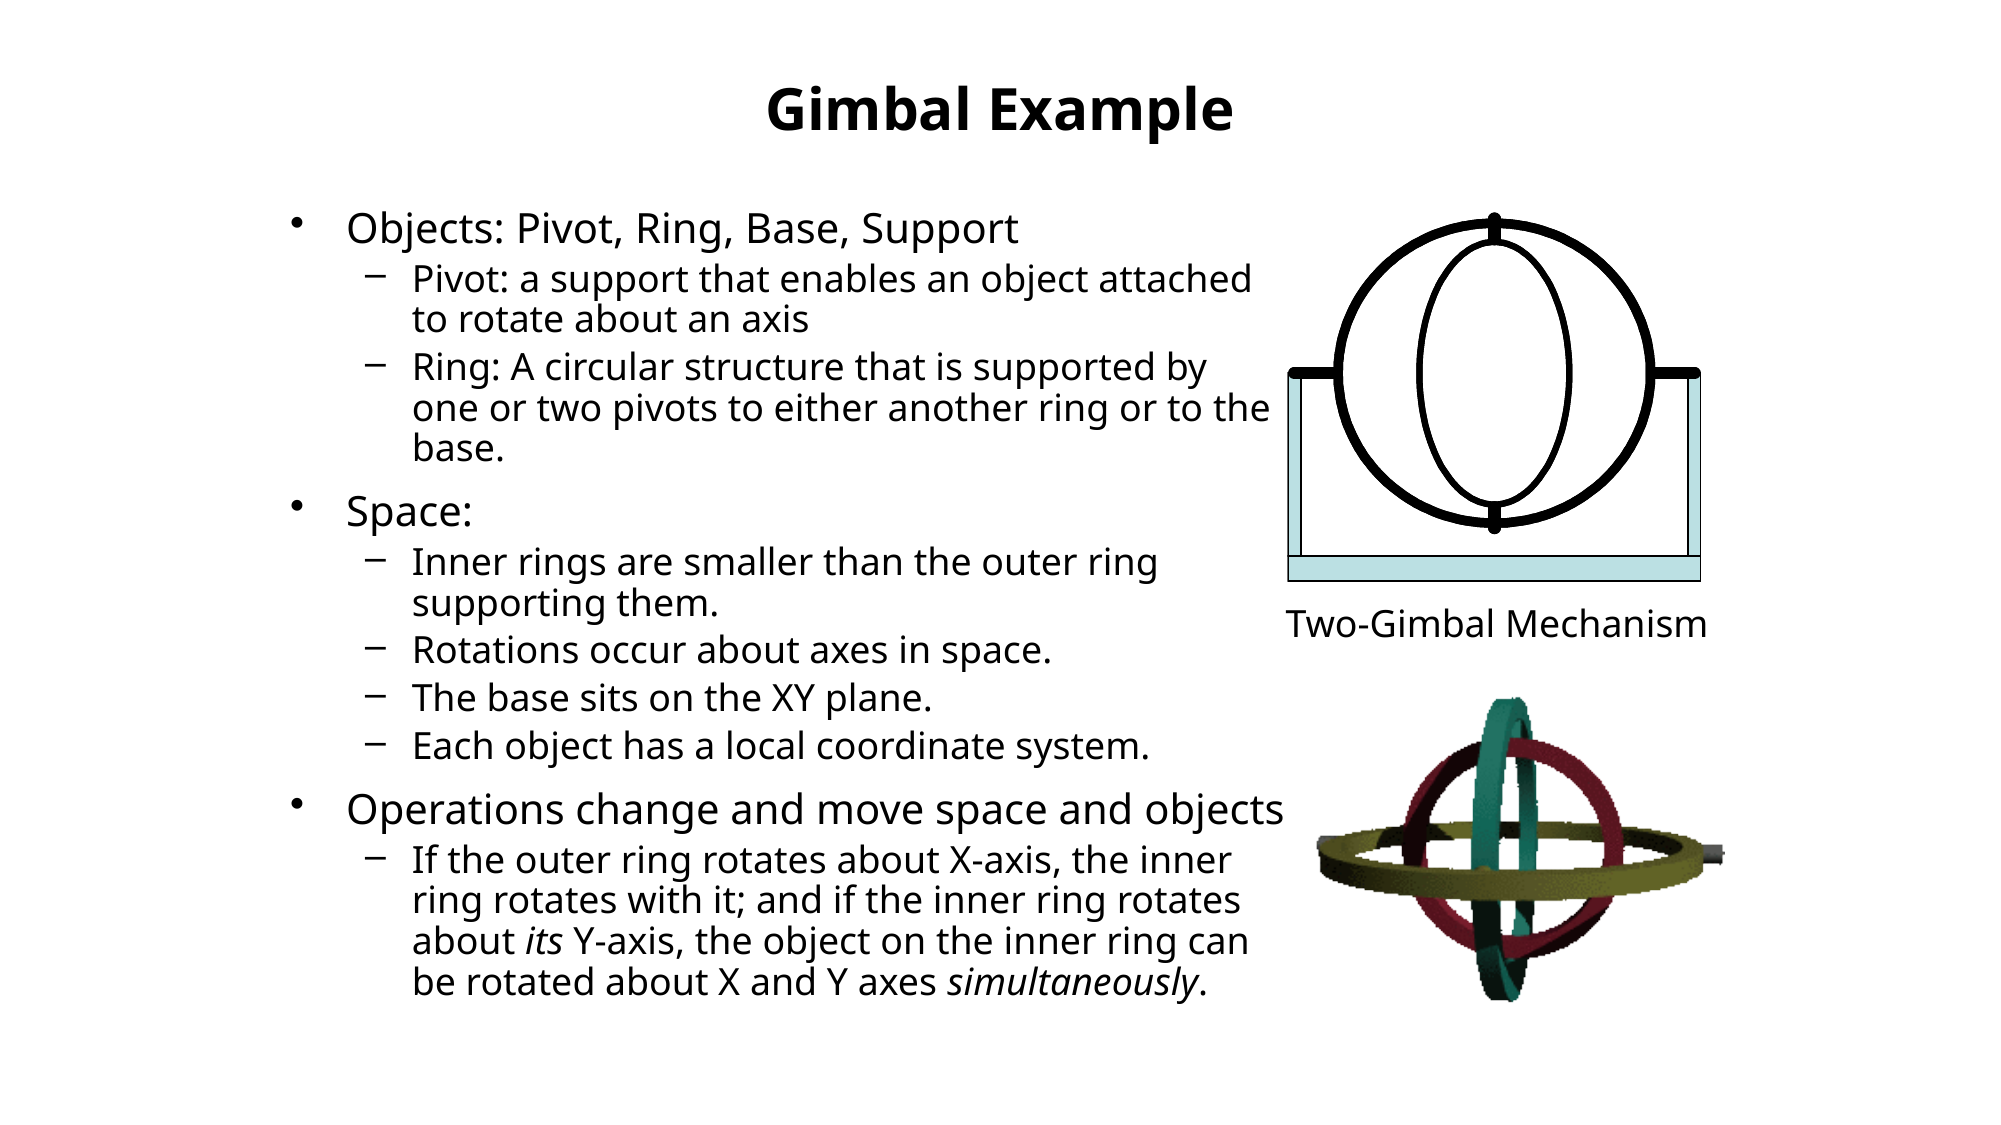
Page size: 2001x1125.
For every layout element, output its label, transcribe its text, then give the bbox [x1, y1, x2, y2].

title Gimbal Example [33, 37, 1967, 178]
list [1287, 212, 1704, 585]
picture [1299, 637, 1726, 1063]
text_box Two-Gimbal Mechanism [1285, 599, 1709, 646]
list Objects: Pivot, Ring, Base, Support Pivot: a support that enables an object attached to rotate about an axis Ring: A circular structure that is supported by one or two pivots to either another ring or to the base. Space: Inner rings are smaller than the outer ring supporting them. Rotations occur about axes in space. The base sits on the XY plane. Each object has a local coordinate system. Operations change and move space and objects If the outer ring rotates about X-axis, the inner ring rotates with it; and if the inner ring rotates about its Y-axis, the object on the inner ring can be rotated about X and Y axes simultaneously. [275, 200, 1300, 1088]
